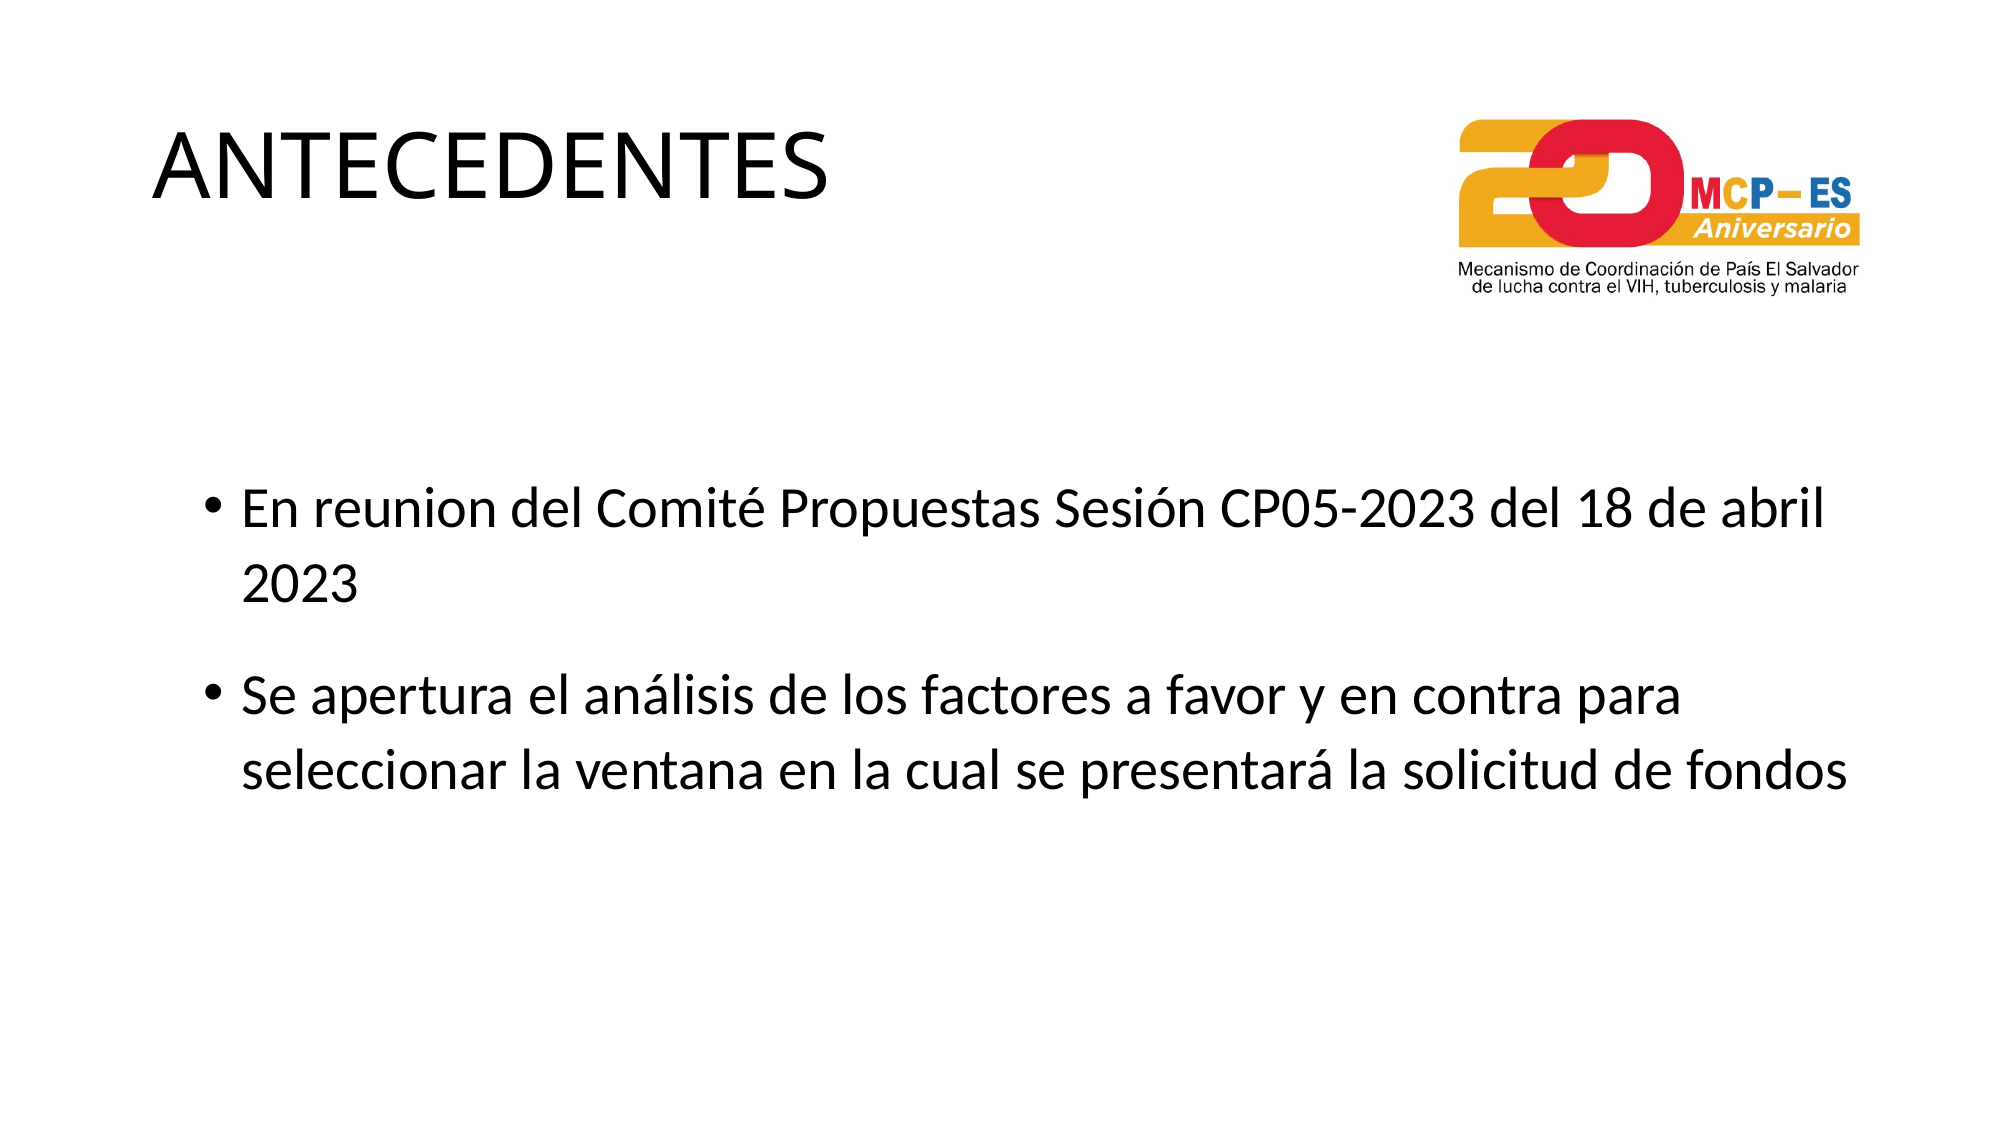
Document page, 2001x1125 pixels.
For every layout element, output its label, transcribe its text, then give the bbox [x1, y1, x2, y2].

list En reunion del Comité Propuestas Sesión CP05-2023 del 18 de abril 2023 Se apertura el análisis de los factores a favor y en contra para seleccionar la ventana en la cual se presentará la solicitud de fondos [151, 457, 1877, 1000]
picture [1448, 111, 1865, 302]
title ANTECEDENTES [137, 59, 1863, 278]
